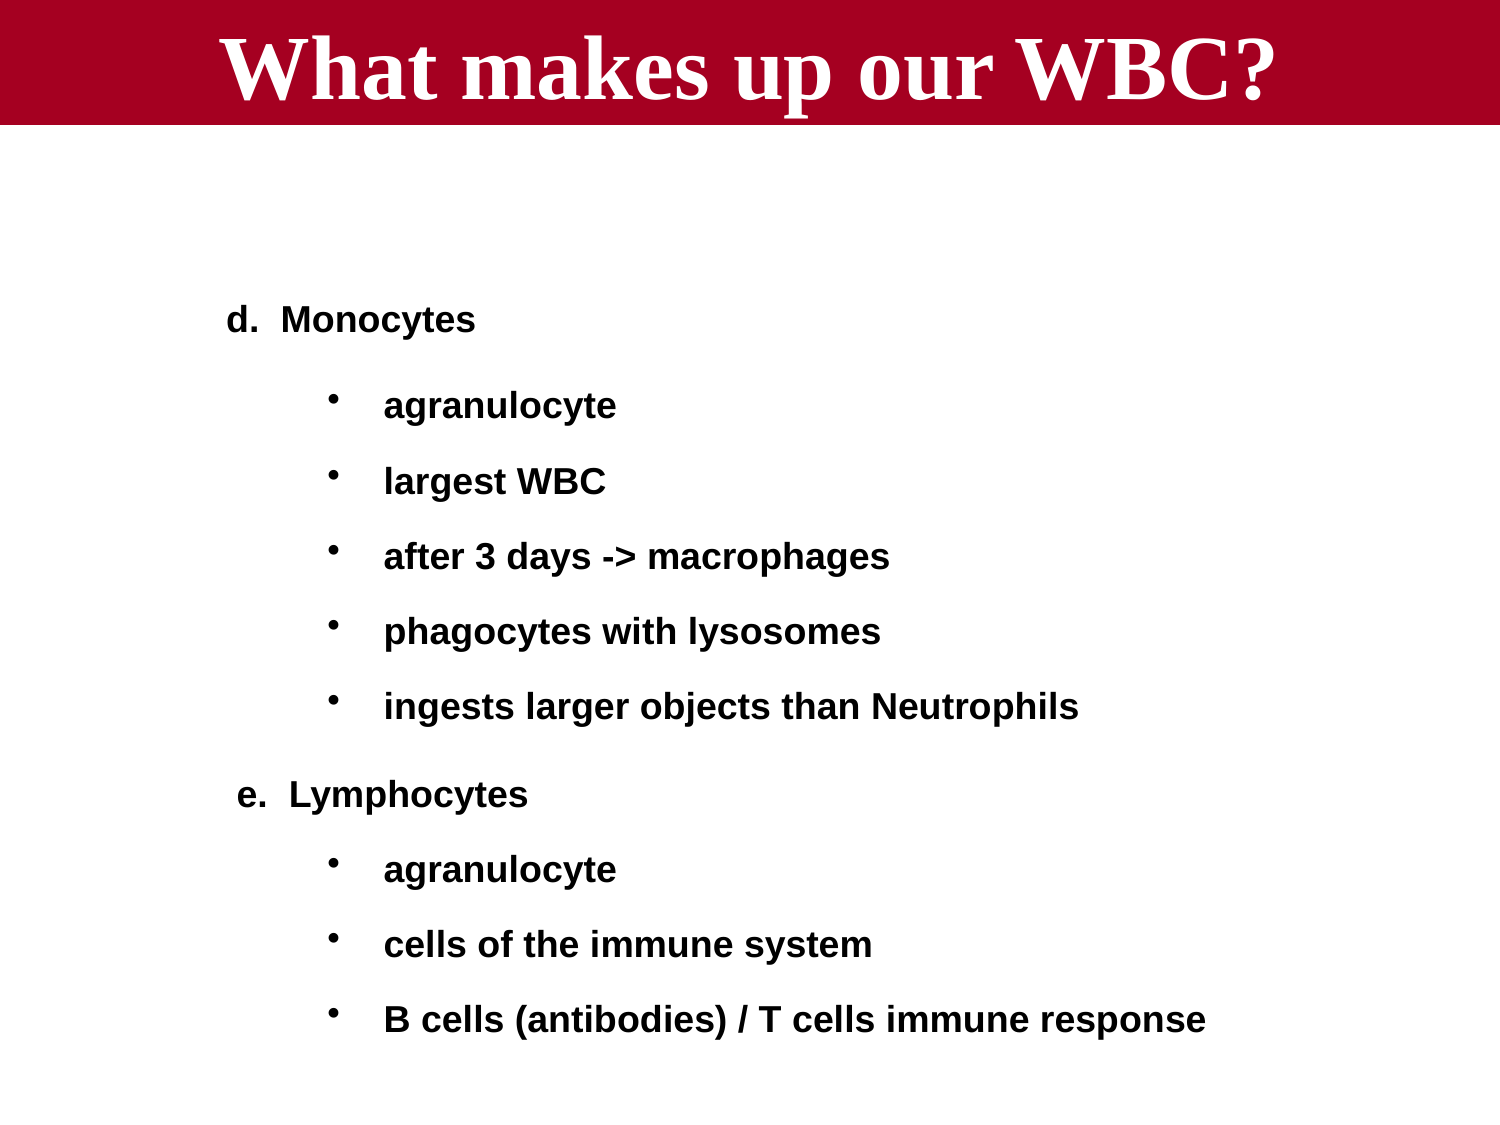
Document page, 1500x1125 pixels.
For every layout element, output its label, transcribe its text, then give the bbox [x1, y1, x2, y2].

text_box ingests larger objects than Neutrophils [312, 674, 1500, 735]
text_box agranulocyte [312, 373, 1500, 434]
text_box B cells (antibodies) / T cells immune response [312, 987, 1500, 1048]
text_box largest WBC [312, 449, 1500, 510]
text_box agranulocyte [312, 837, 1500, 898]
text_box cells of the immune system [312, 912, 1500, 973]
text_box after 3 days -> macrophages [312, 524, 1500, 585]
text_box What makes up our WBC? [0, 0, 1500, 125]
text_box d. Monocytes [74, 287, 1500, 348]
text_box phagocytes with lysosomes [312, 599, 1500, 660]
text_box e. Lymphocytes [74, 762, 1500, 823]
